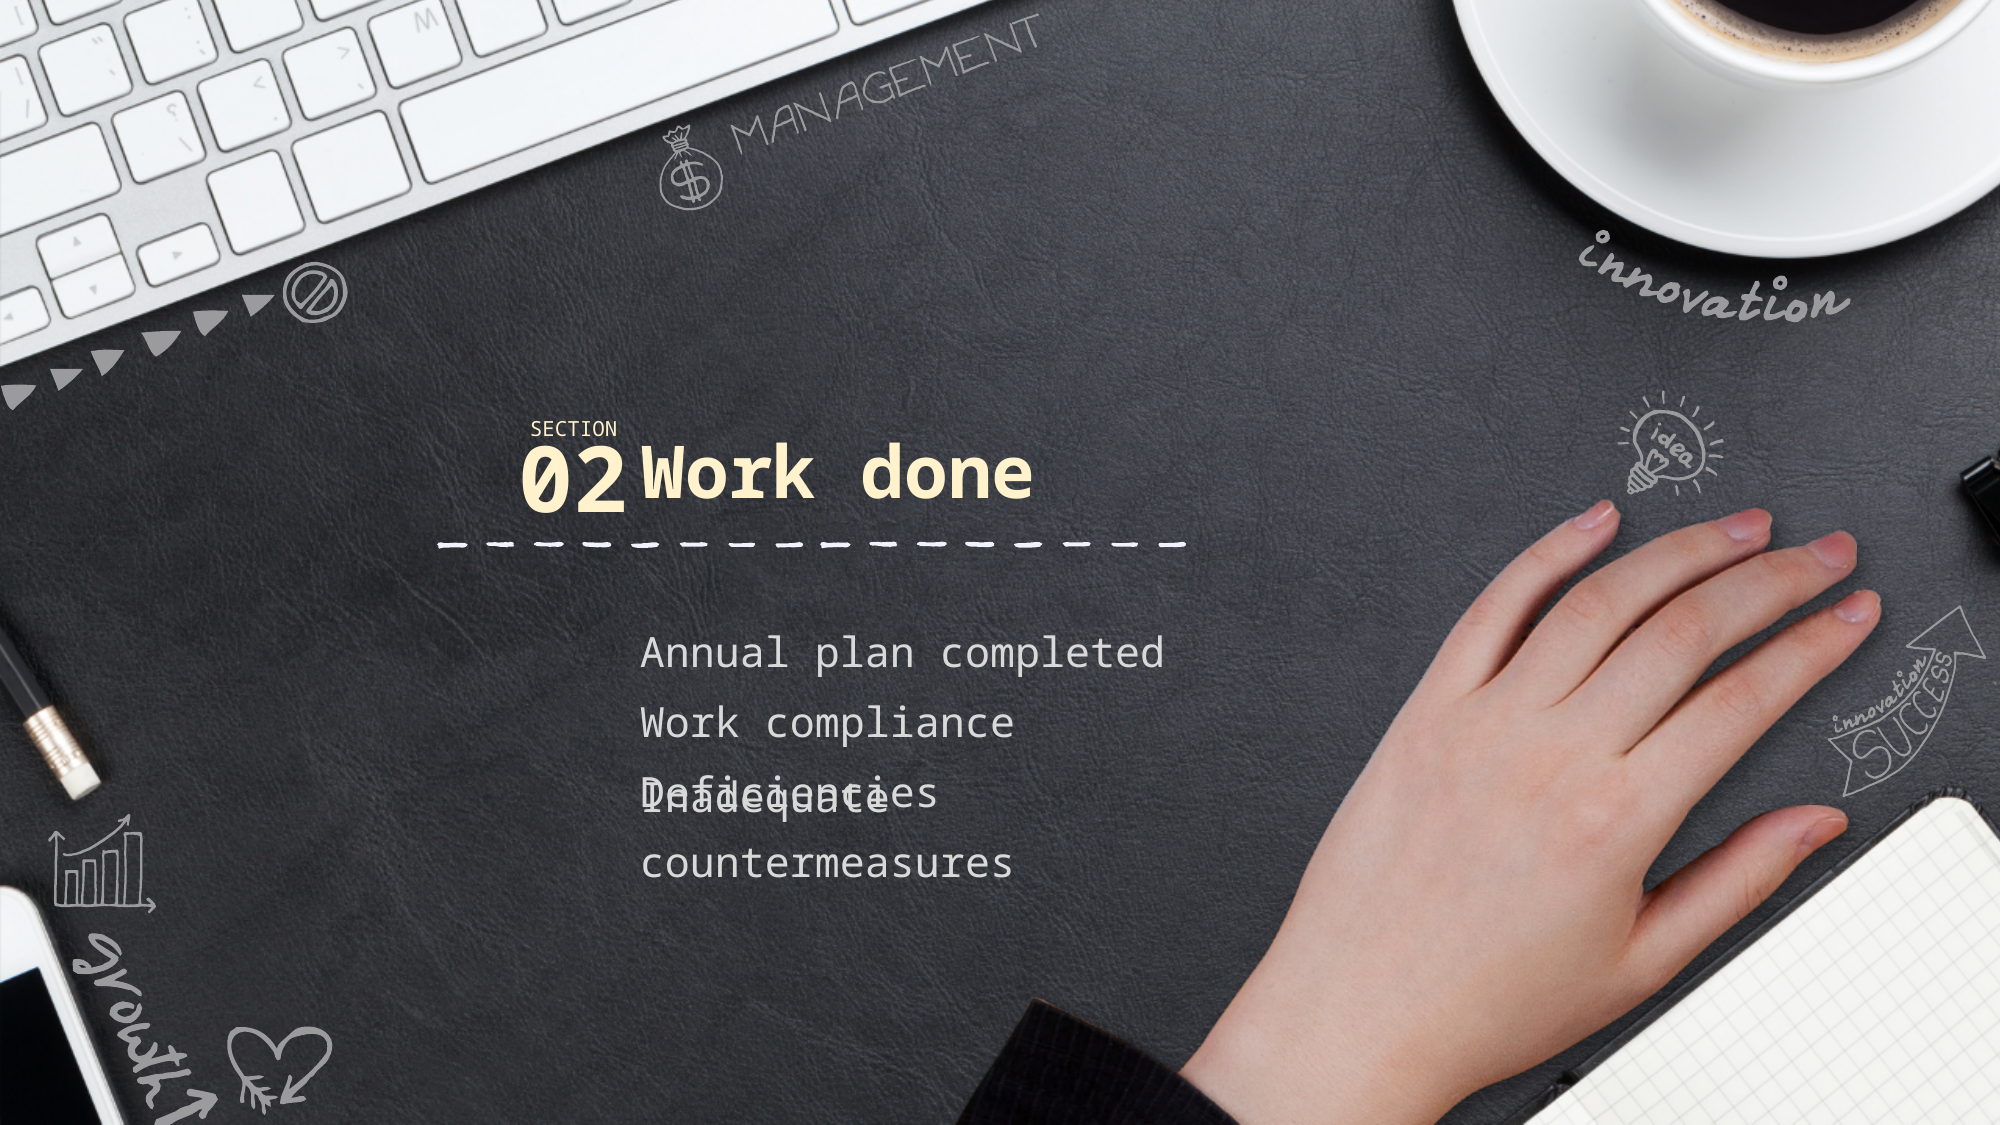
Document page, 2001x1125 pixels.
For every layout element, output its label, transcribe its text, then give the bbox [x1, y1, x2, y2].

text_box Inadequate countermeasures [639, 825, 948, 886]
text_box SECTION 02 [505, 424, 641, 532]
text_box Work compliance [639, 685, 948, 746]
picture [0, 0, 2000, 1125]
text_box Annual plan completed [639, 615, 948, 676]
text_box Deficiencies [639, 755, 948, 816]
text_box Work done [641, 425, 1118, 533]
